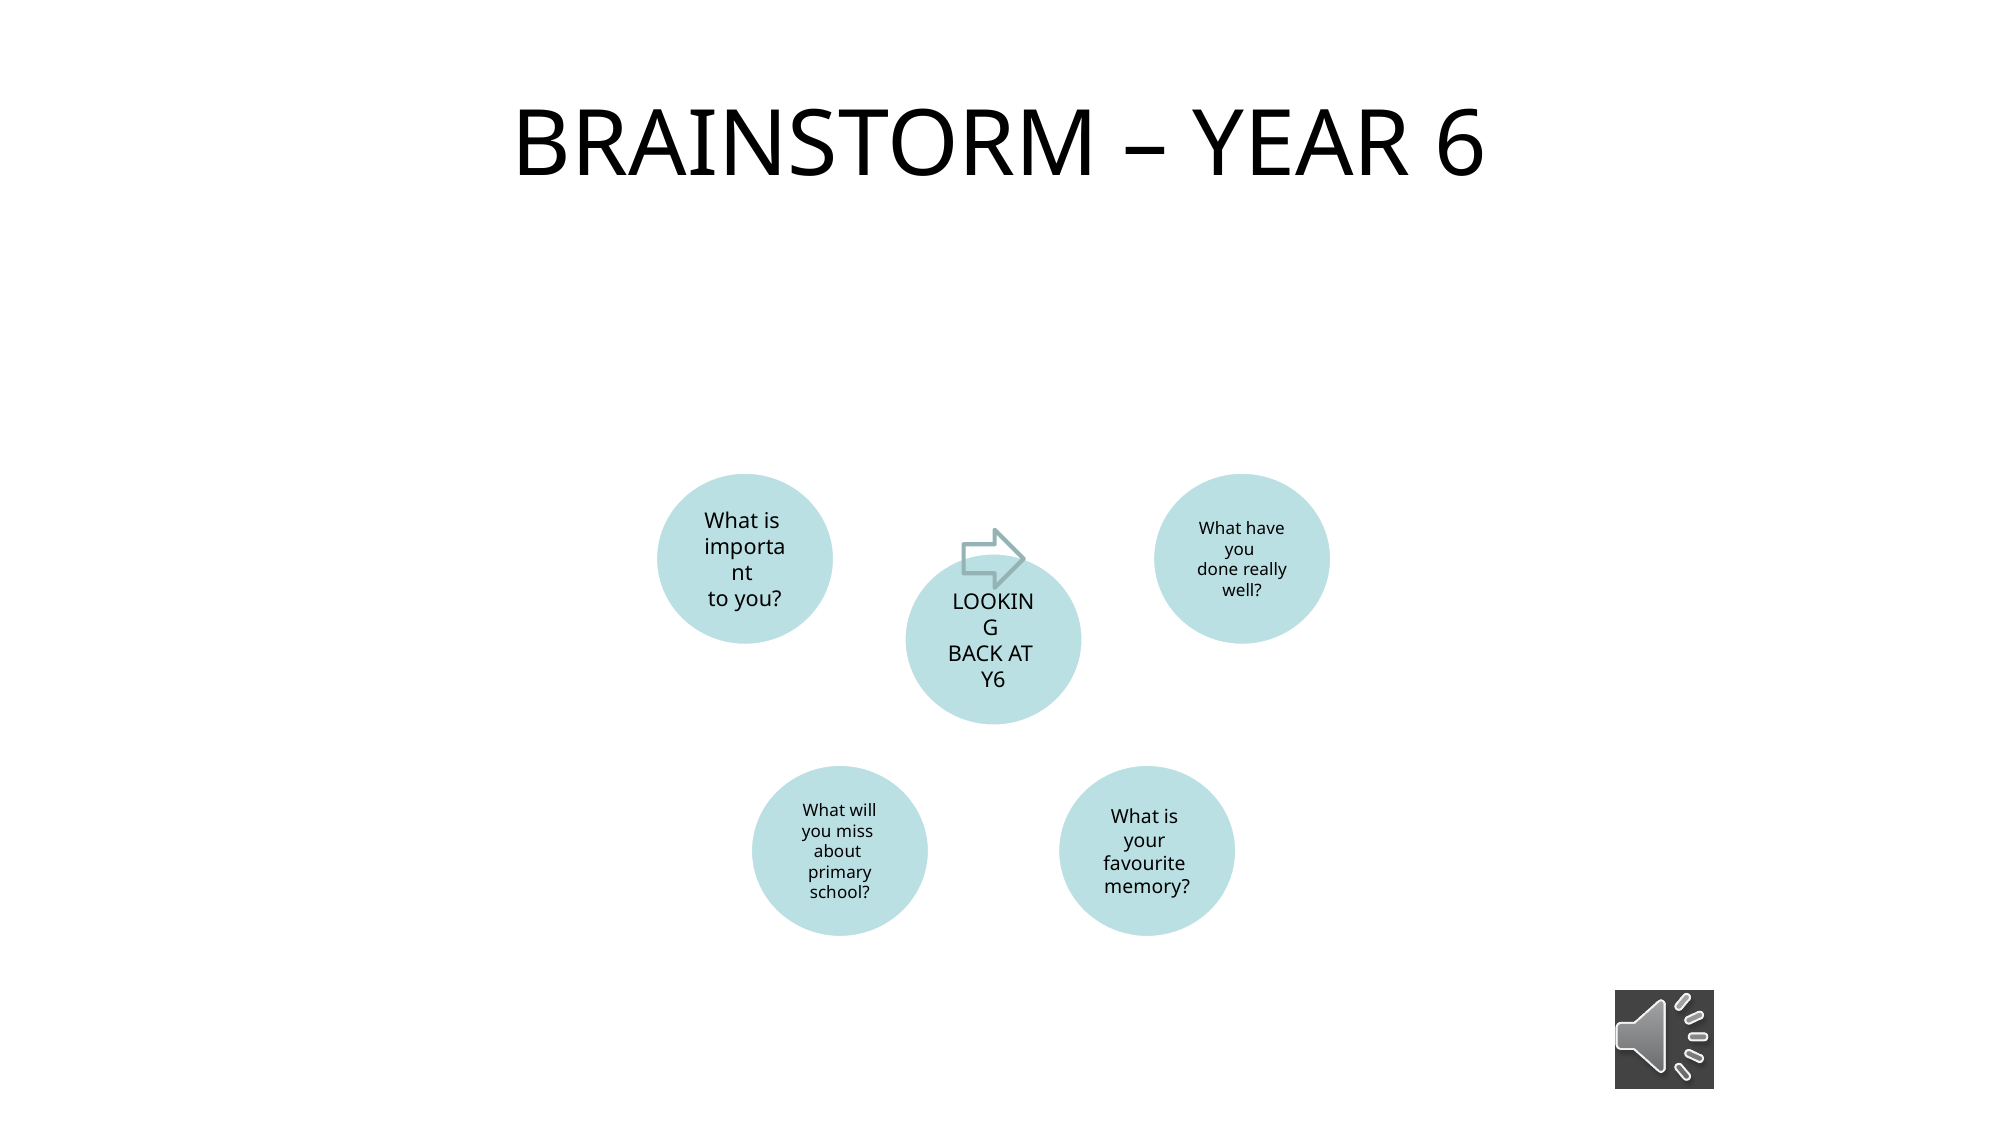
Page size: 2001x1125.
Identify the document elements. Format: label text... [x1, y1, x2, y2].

picture [1614, 989, 1715, 1090]
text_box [632, 290, 1355, 989]
title BRAINSTORM – YEAR 6 [99, 45, 1900, 233]
